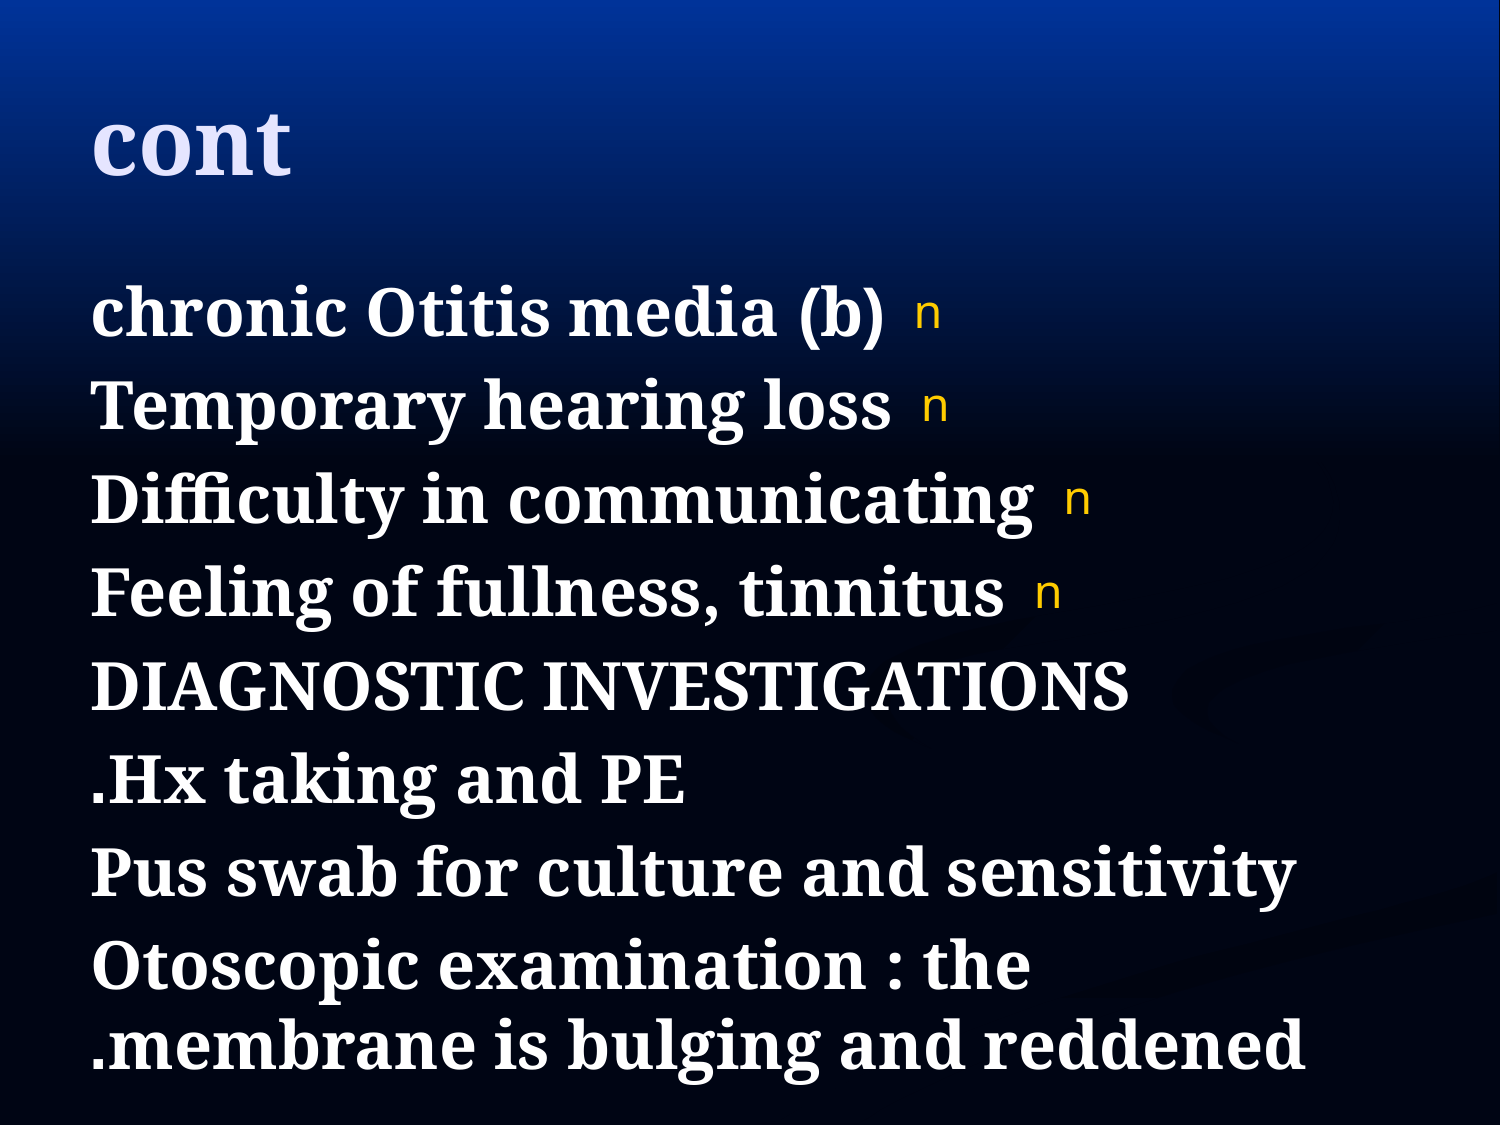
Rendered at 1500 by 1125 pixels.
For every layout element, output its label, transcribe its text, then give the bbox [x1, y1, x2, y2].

title cont [74, 44, 1426, 233]
list (b) chronic Otitis media Temporary hearing loss Difficulty in communicating Feeling of fullness, tinnitus DIAGNOSTIC INVESTIGATIONS Hx taking and PE. Pus swab for culture and sensitivity Otoscopic examination : the membrane is bulging and reddened. [74, 262, 1426, 1006]
